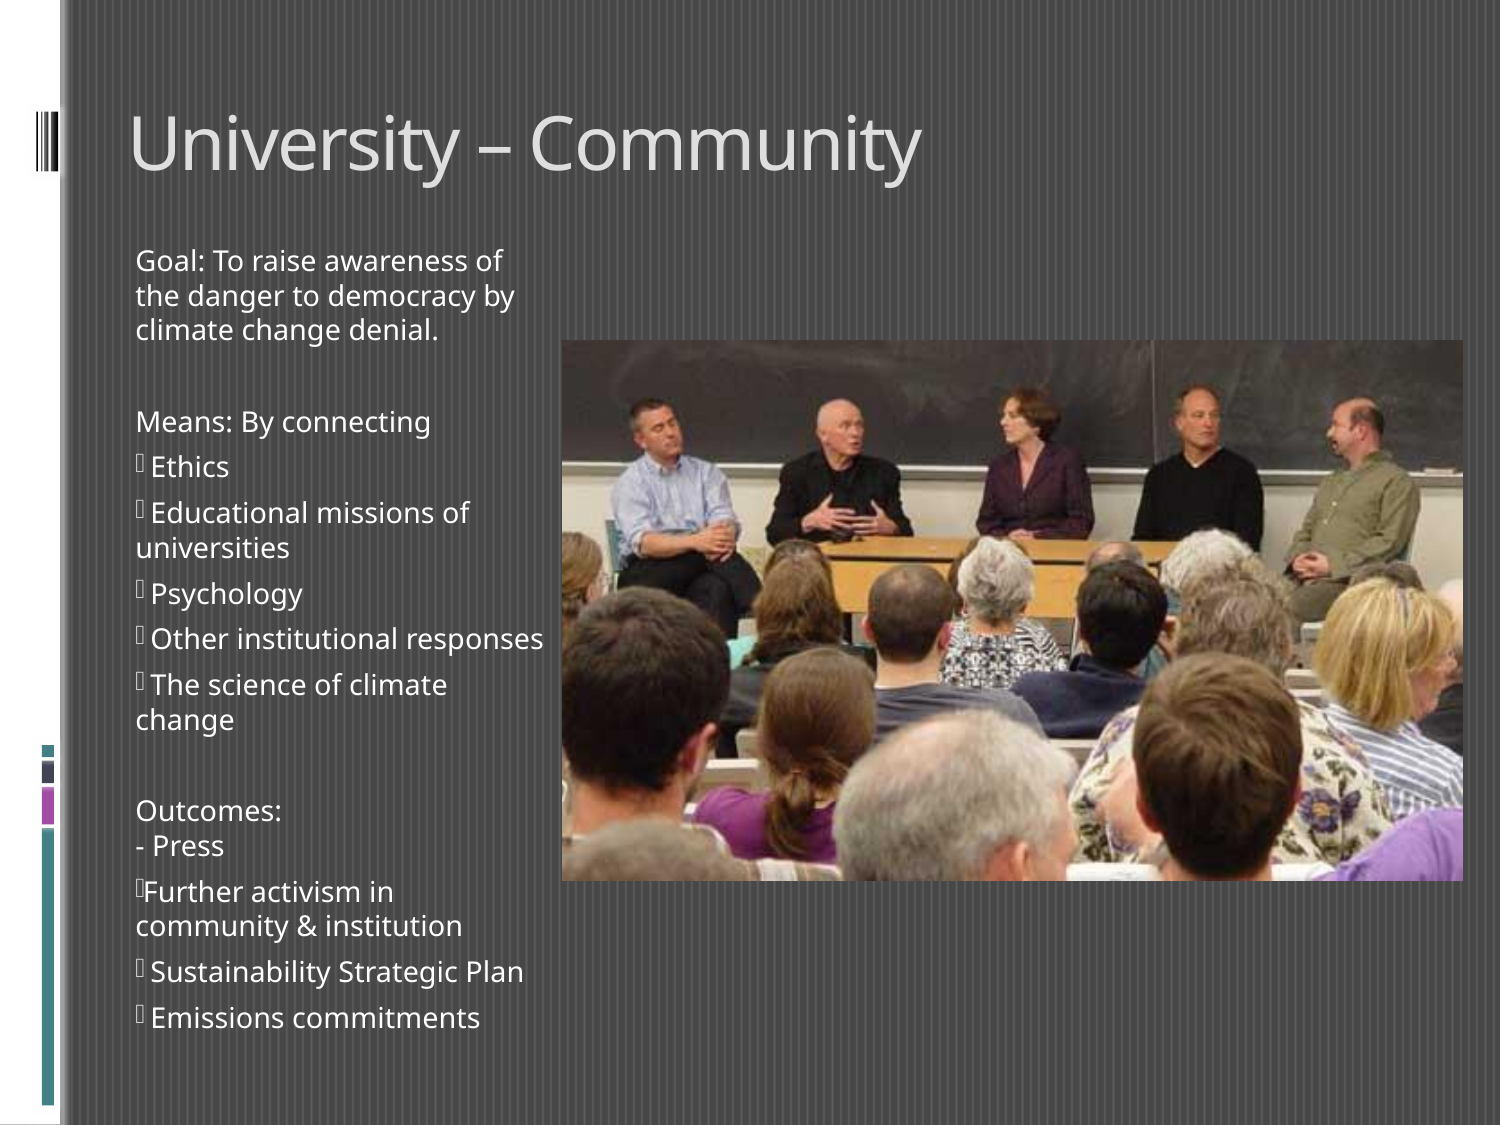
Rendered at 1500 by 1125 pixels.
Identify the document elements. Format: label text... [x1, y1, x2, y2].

list Goal: To raise awareness of the danger to democracy by climate change denial. Means: By connecting Ethics Educational missions of universities Psychology Other institutional responses The science of climate change Outcomes: - Press Further activism in community & institution Sustainability Strategic Plan Emissions commitments [112, 235, 563, 1063]
title University – Community [112, 44, 1463, 235]
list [561, 234, 1463, 986]
